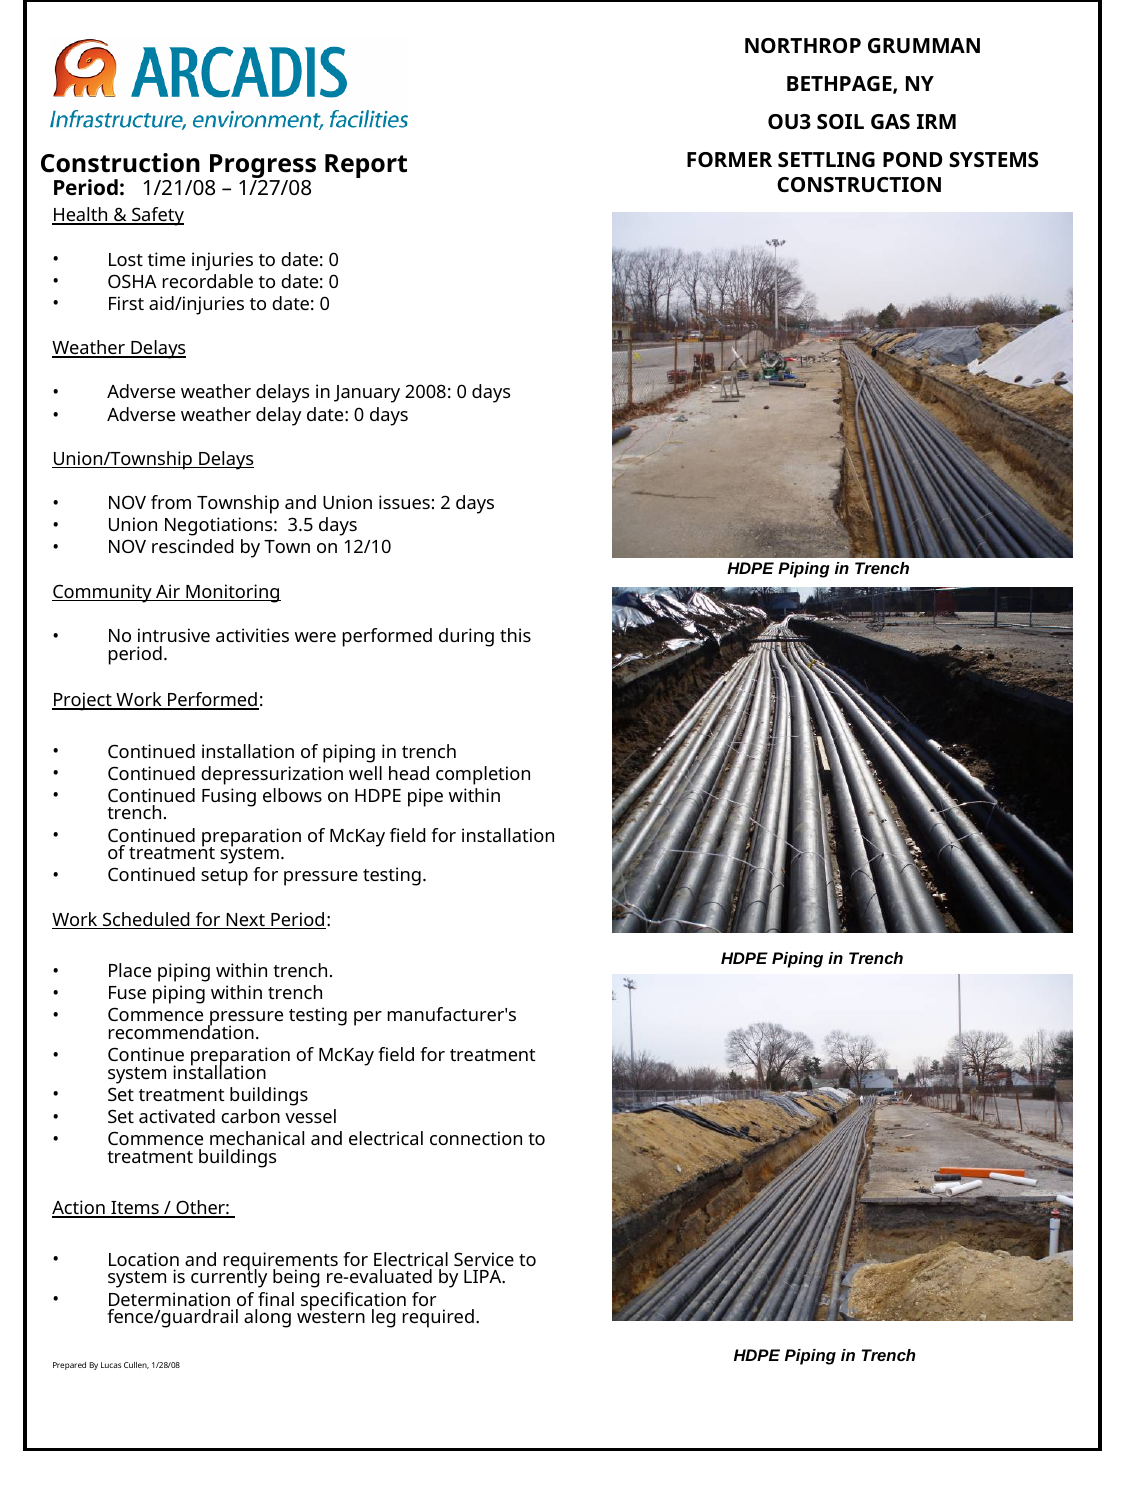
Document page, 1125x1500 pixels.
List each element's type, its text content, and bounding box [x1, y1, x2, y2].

text_box HDPE Piping in Trench [587, 549, 1050, 616]
picture [49, 37, 408, 130]
text_box Period: 1/21/08 – 1/27/08 [37, 137, 482, 238]
text_box NORTHROP GRUMMAN BETHPAGE, NY OU3 SOIL GAS IRM FORMER SETTLING POND SYSTEMS CONSTRUCTION [624, 24, 1100, 205]
text_box HDPE Piping in Trench [624, 1337, 1025, 1373]
text_box Construction Progress Report [24, 112, 600, 213]
picture [612, 587, 1073, 933]
picture [612, 212, 1073, 558]
picture [612, 974, 1073, 1321]
text_box HDPE Piping in Trench [612, 939, 1013, 974]
text_box [24, 0, 1100, 1450]
